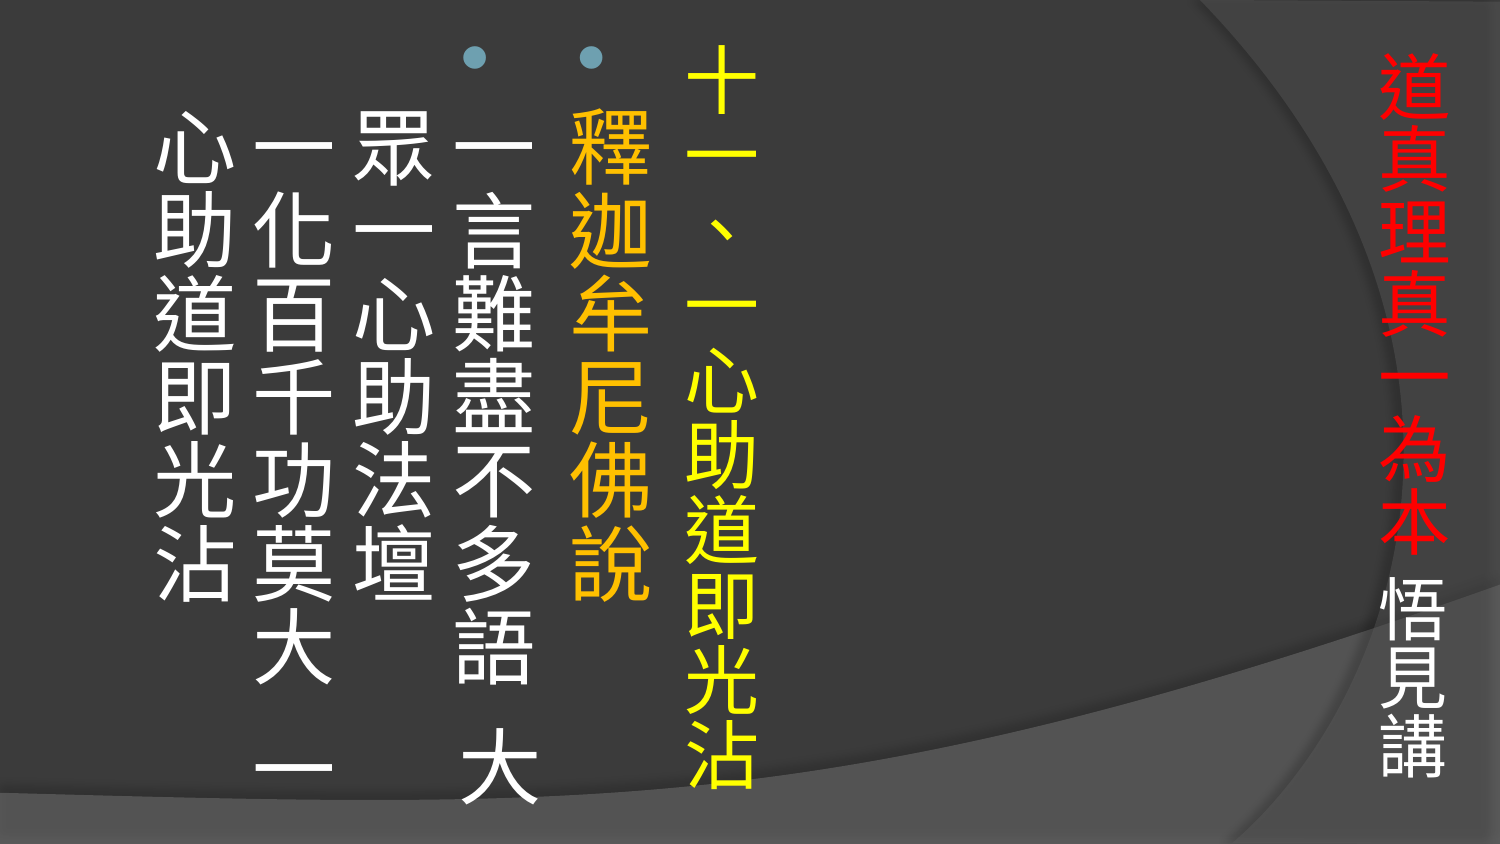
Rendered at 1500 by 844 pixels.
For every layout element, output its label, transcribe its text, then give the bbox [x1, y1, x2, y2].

title 道真理真一為本 悟見講 [1352, 20, 1473, 812]
list 十一、一心助道即光沾 釋迦牟尼佛說 一言難盡不多語 大眾一心助法壇 一化百千功莫大 一心助道即光沾 [29, 21, 1353, 825]
